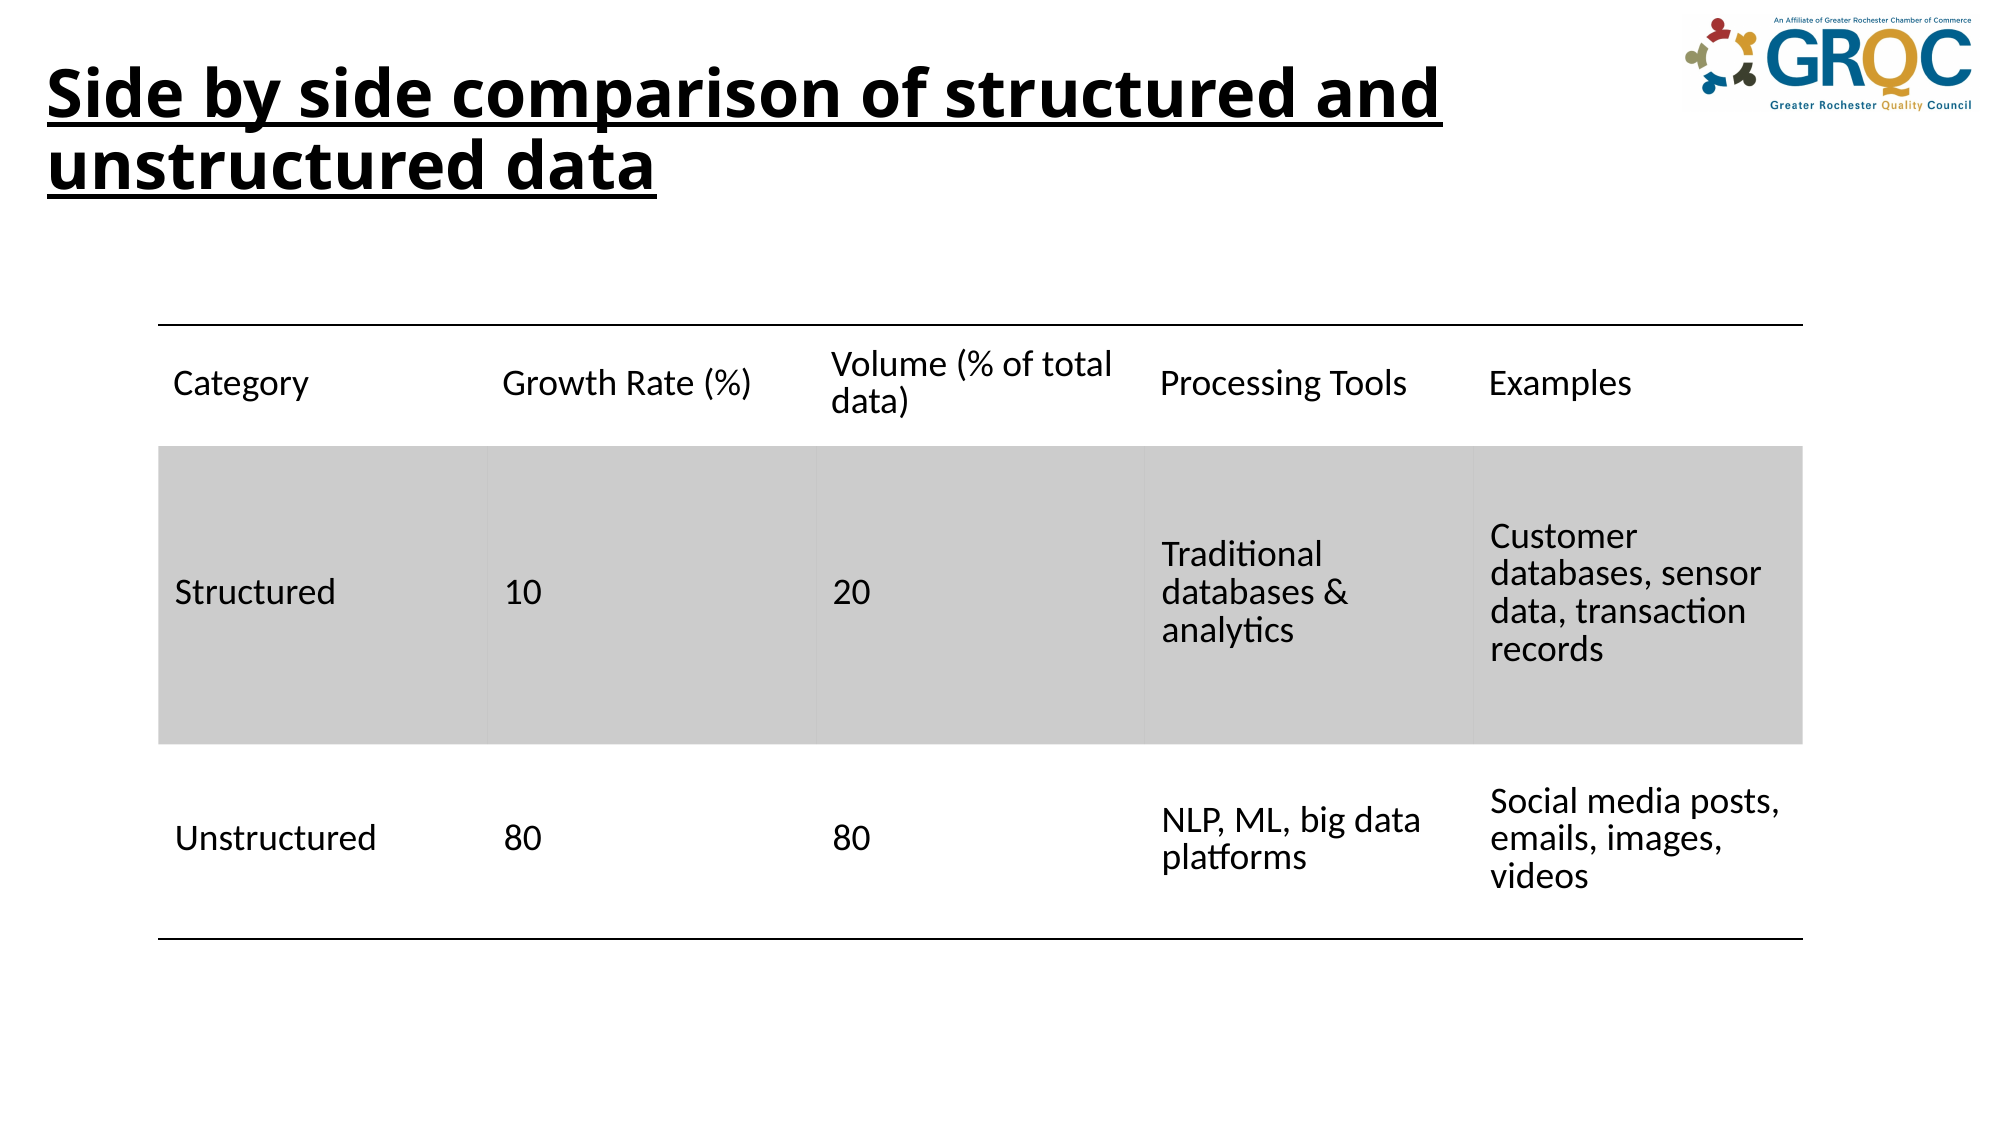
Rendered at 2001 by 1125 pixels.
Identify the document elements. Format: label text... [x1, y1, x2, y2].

table_cell Unstructured [158, 744, 487, 938]
table_cell 80 [487, 744, 816, 938]
table_cell 20 [816, 446, 1145, 744]
table_cell Structured [158, 446, 487, 744]
table_cell 80 [816, 744, 1145, 938]
table_header Processing Tools [1145, 326, 1474, 446]
table_header Category [158, 326, 487, 446]
table_cell Customer databases, sensor data, transaction records [1474, 446, 1803, 744]
table_header Volume (% of total data) [816, 326, 1145, 446]
picture [1682, 14, 1980, 112]
table_cell Traditional databases & analytics [1145, 446, 1474, 744]
table_cell Social media posts, emails, images, videos [1474, 744, 1803, 938]
table_cell 10 [487, 446, 816, 744]
table_header Growth Rate (%) [487, 326, 816, 446]
title Side by side comparison of structured and unstructured data [31, 22, 1757, 241]
table_cell NLP, ML, big data platforms [1145, 744, 1474, 938]
table_header Examples [1474, 326, 1803, 446]
